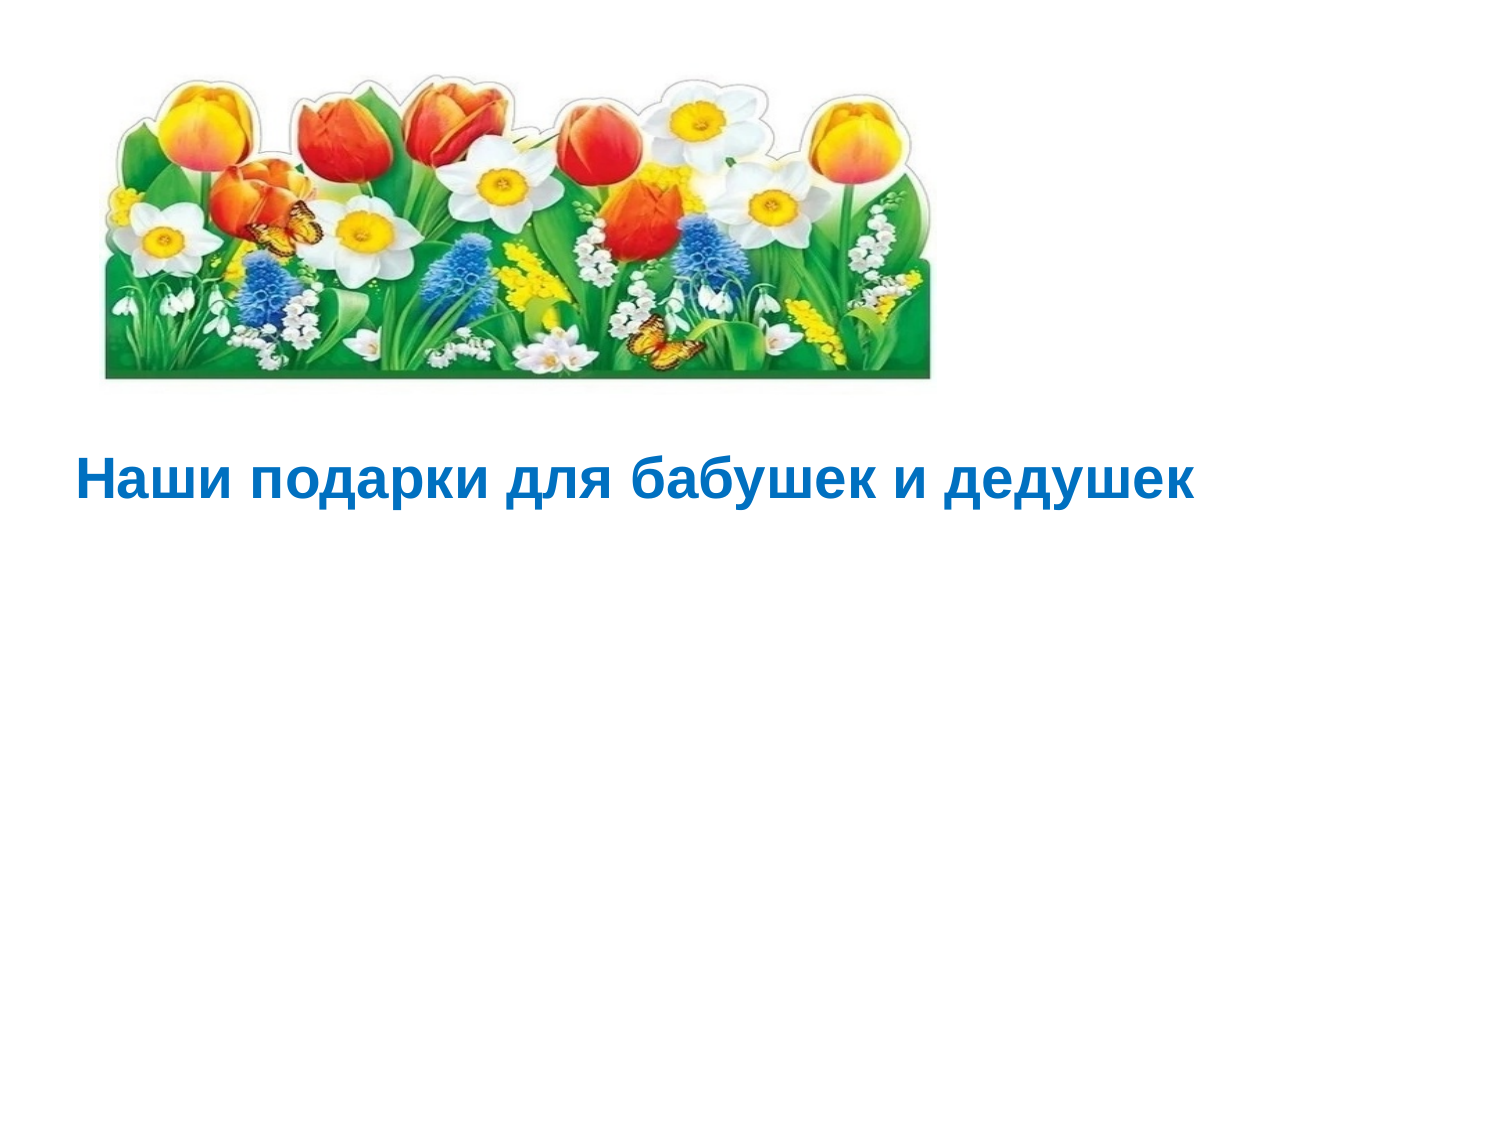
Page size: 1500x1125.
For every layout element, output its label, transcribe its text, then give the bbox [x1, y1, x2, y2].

picture [98, 0, 937, 455]
subtitle Наши подарки для бабушек и дедушек [75, 45, 1425, 915]
